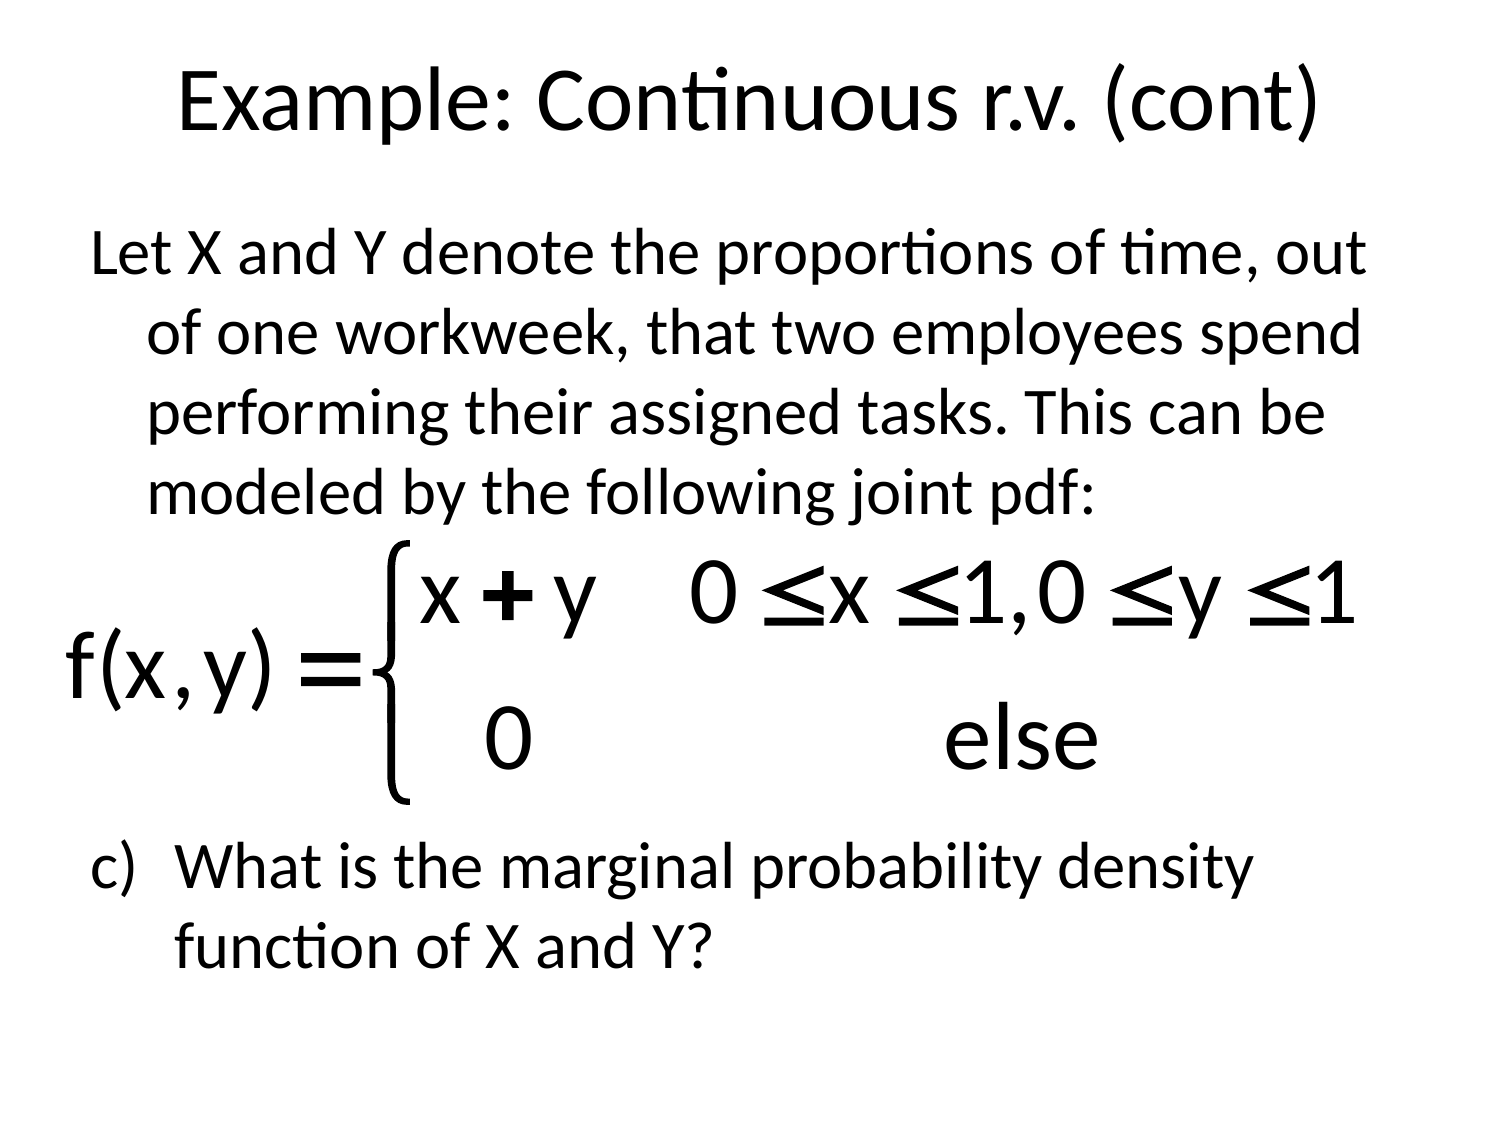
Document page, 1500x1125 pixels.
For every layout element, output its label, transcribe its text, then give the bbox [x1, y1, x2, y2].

list Let X and Y denote the proportions of time, out of one workweek, that two employees spend performing their assigned tasks. This can be modeled by the following joint pdf: What is the marginal probability density function of X and Y? [75, 200, 1425, 1125]
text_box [59, 531, 1363, 813]
title Example: Continuous r.v. (cont) [75, 0, 1425, 188]
